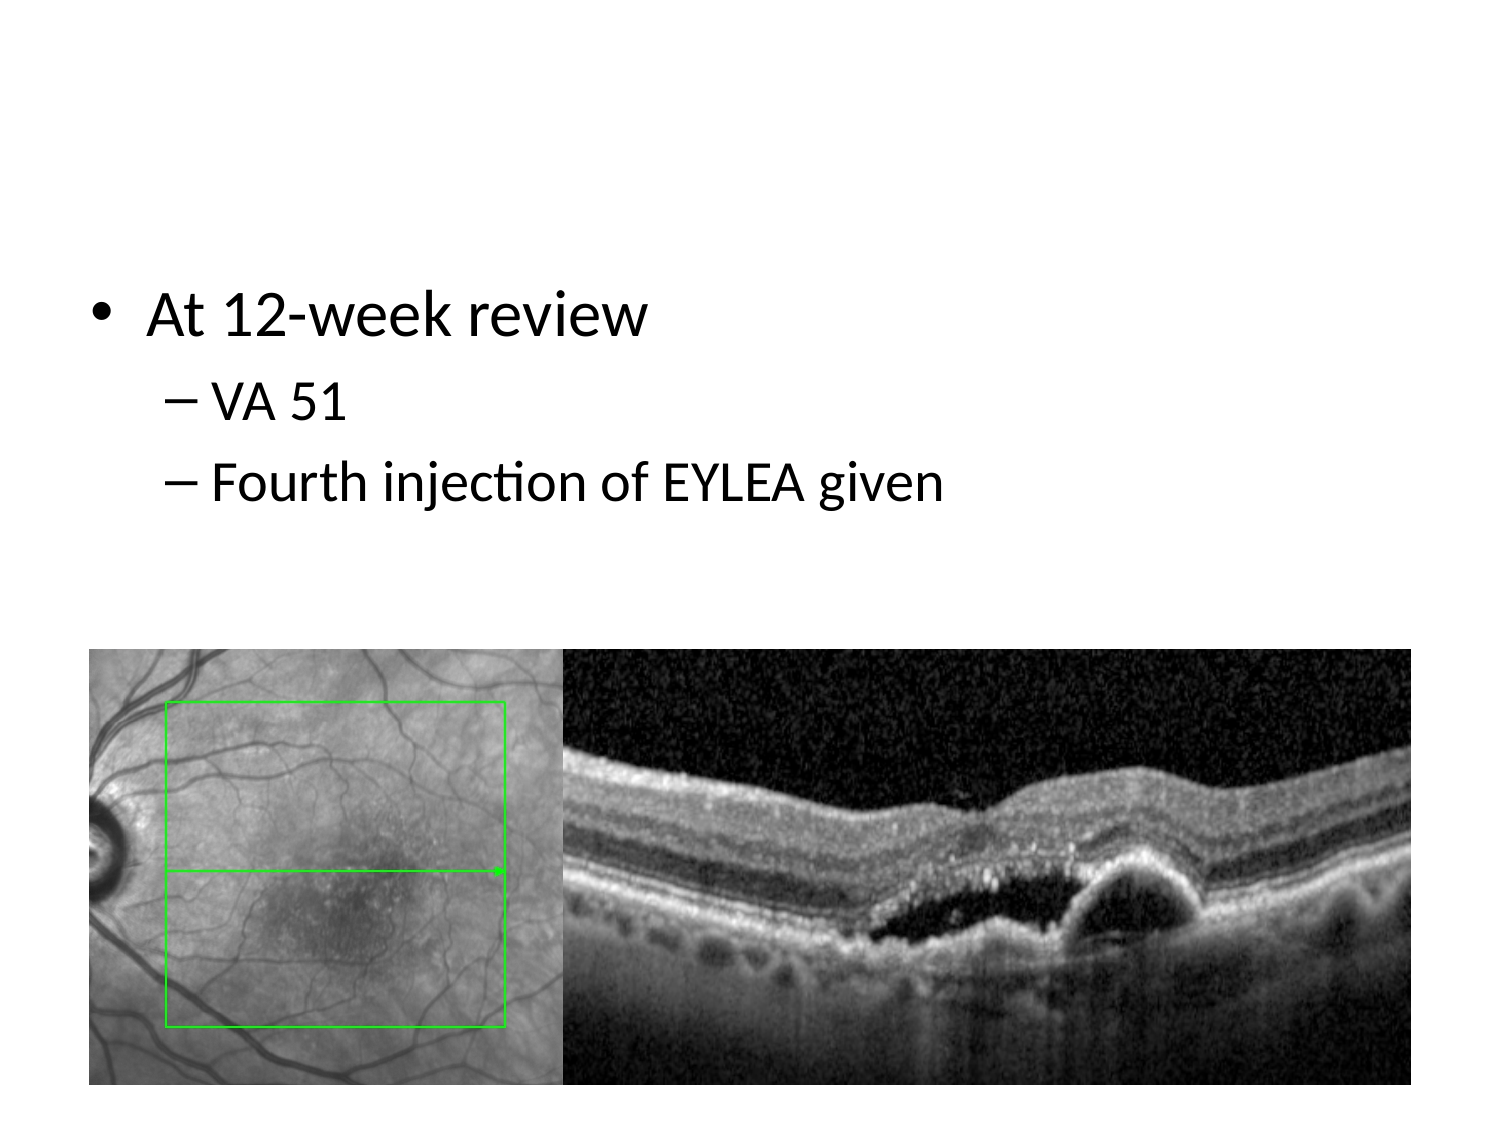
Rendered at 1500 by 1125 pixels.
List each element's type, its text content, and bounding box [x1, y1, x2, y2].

list At 12-week review VA 51 Fourth injection of EYLEA given [75, 262, 1425, 1005]
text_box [88, 649, 1411, 1085]
